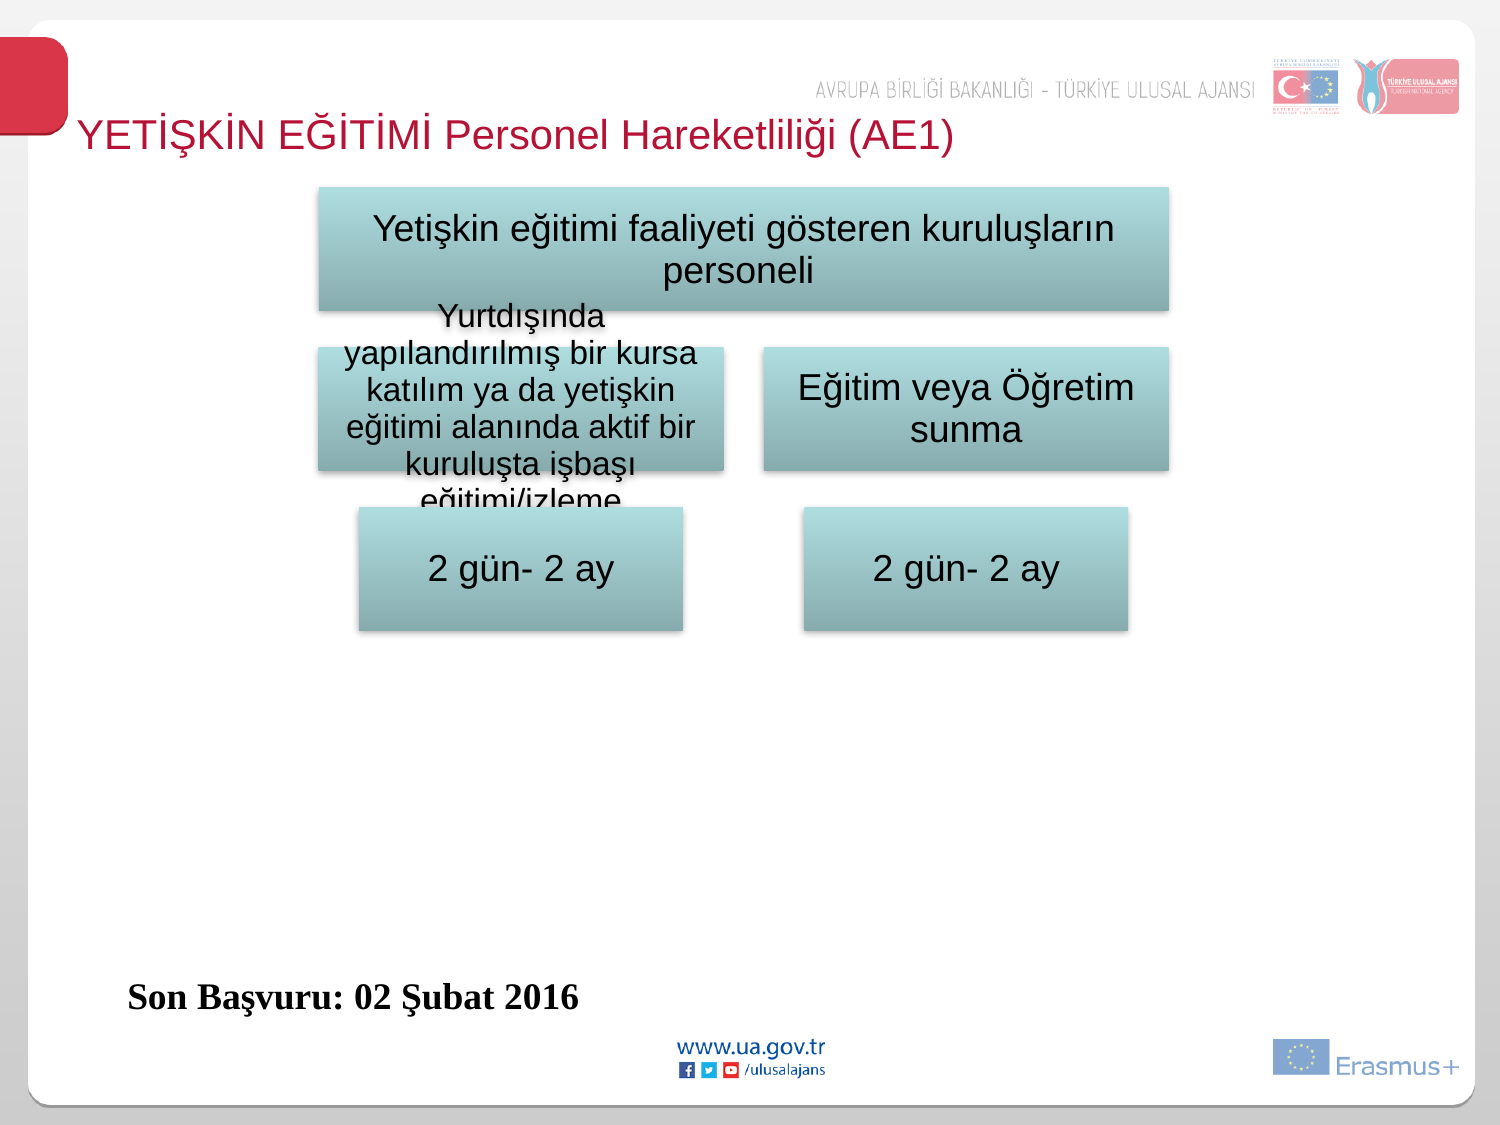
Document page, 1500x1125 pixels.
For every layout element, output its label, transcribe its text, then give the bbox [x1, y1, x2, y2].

picture [0, 0, 1500, 1125]
text_box Son Başvuru: 02 Şubat 2016 [112, 964, 638, 1025]
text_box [212, 187, 1276, 951]
text_box YETİŞKİN EĞİTİMİ Personel Hareketliliği (AE1) [61, 99, 1439, 200]
